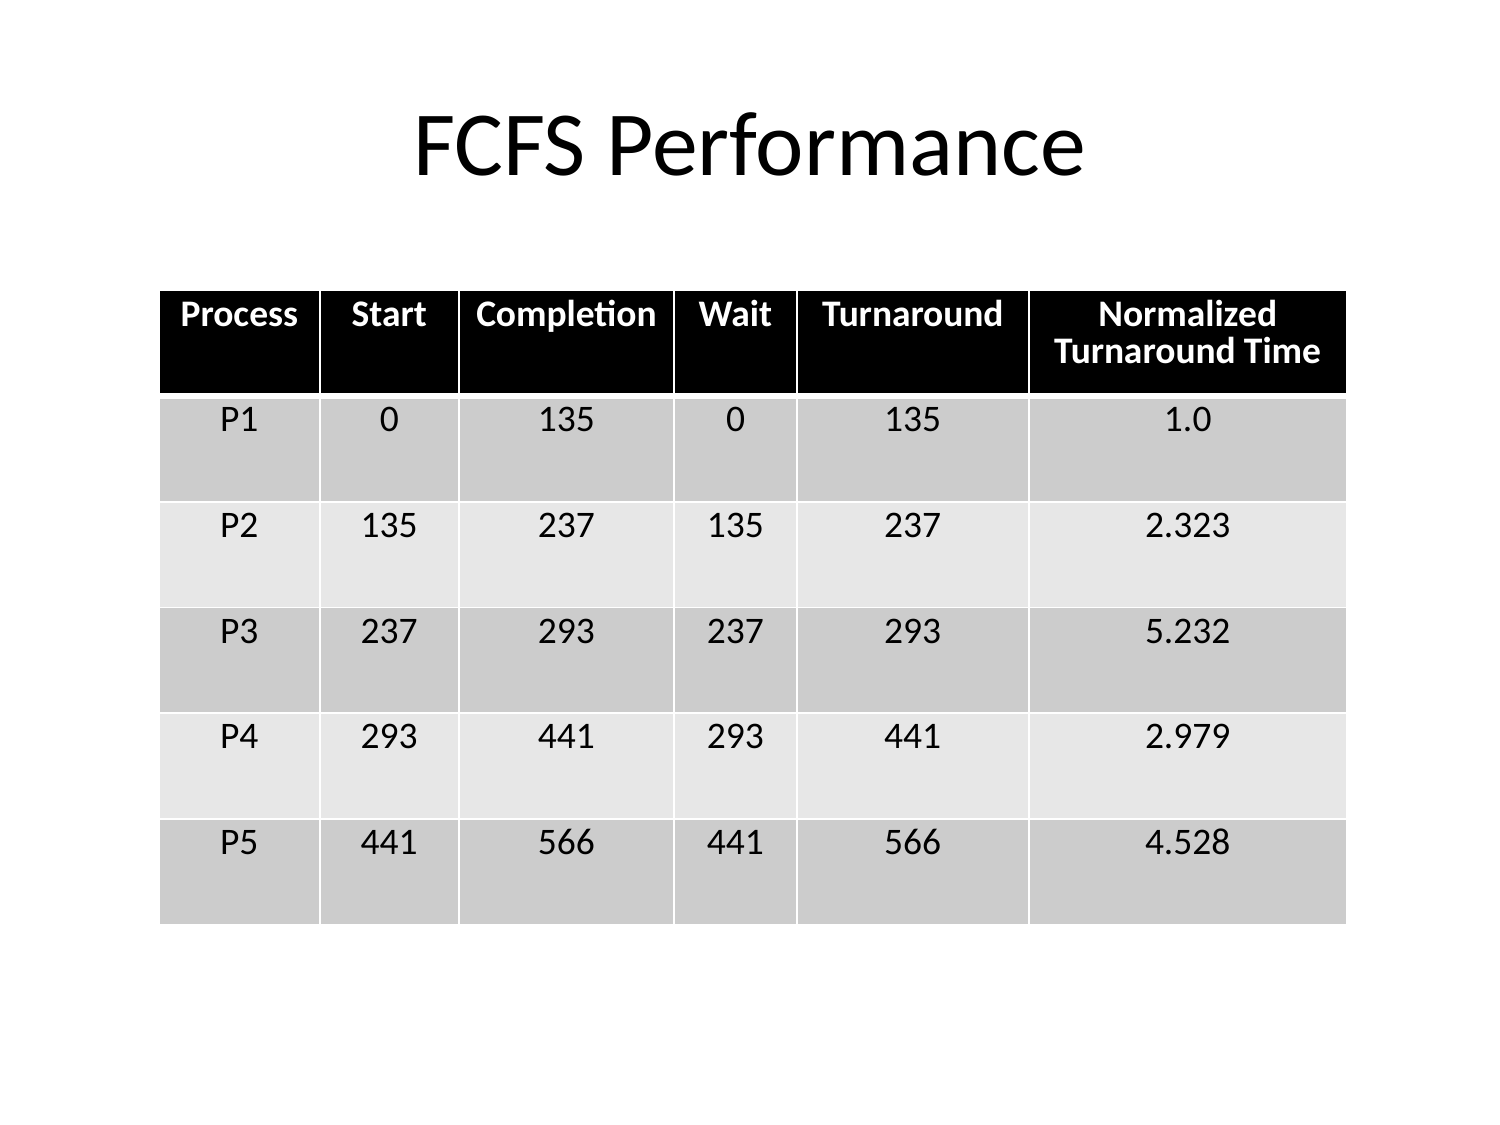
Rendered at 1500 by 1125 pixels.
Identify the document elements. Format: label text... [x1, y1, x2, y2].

table_cell P5 [160, 820, 319, 924]
table_cell P3 [160, 608, 319, 712]
table_header Completion [460, 291, 673, 393]
table_cell 1.0 [1030, 399, 1346, 501]
table_header Start [321, 291, 458, 393]
title FCFS Performance [75, 45, 1425, 233]
table_cell P4 [160, 714, 319, 818]
table_cell 237 [675, 608, 796, 712]
table_cell 135 [321, 503, 458, 607]
table_header Process [160, 291, 319, 393]
table_cell 135 [675, 503, 796, 607]
table_cell 5.232 [1030, 608, 1346, 712]
table_cell 566 [798, 820, 1028, 924]
table_header Wait [675, 291, 796, 393]
table_cell 237 [460, 503, 673, 607]
table_cell 237 [321, 608, 458, 712]
table_cell 237 [798, 503, 1028, 607]
table_cell 293 [675, 714, 796, 818]
table_cell 441 [321, 820, 458, 924]
table_cell P1 [160, 399, 319, 501]
table_cell 441 [798, 714, 1028, 818]
table_cell 135 [798, 399, 1028, 501]
table_cell 293 [460, 608, 673, 712]
table_cell 441 [675, 820, 796, 924]
table_cell 4.528 [1030, 820, 1346, 924]
table_cell 0 [321, 399, 458, 501]
table_header Turnaround [798, 291, 1028, 393]
table_cell 293 [321, 714, 458, 818]
table_cell P2 [160, 503, 319, 607]
table_header Normalized Turnaround Time [1030, 291, 1346, 393]
table_cell 2.979 [1030, 714, 1346, 818]
table_cell 293 [798, 608, 1028, 712]
table_cell 0 [675, 399, 796, 501]
table_cell 2.323 [1030, 503, 1346, 607]
table_cell 441 [460, 714, 673, 818]
table_cell 135 [460, 399, 673, 501]
table_cell 566 [460, 820, 673, 924]
